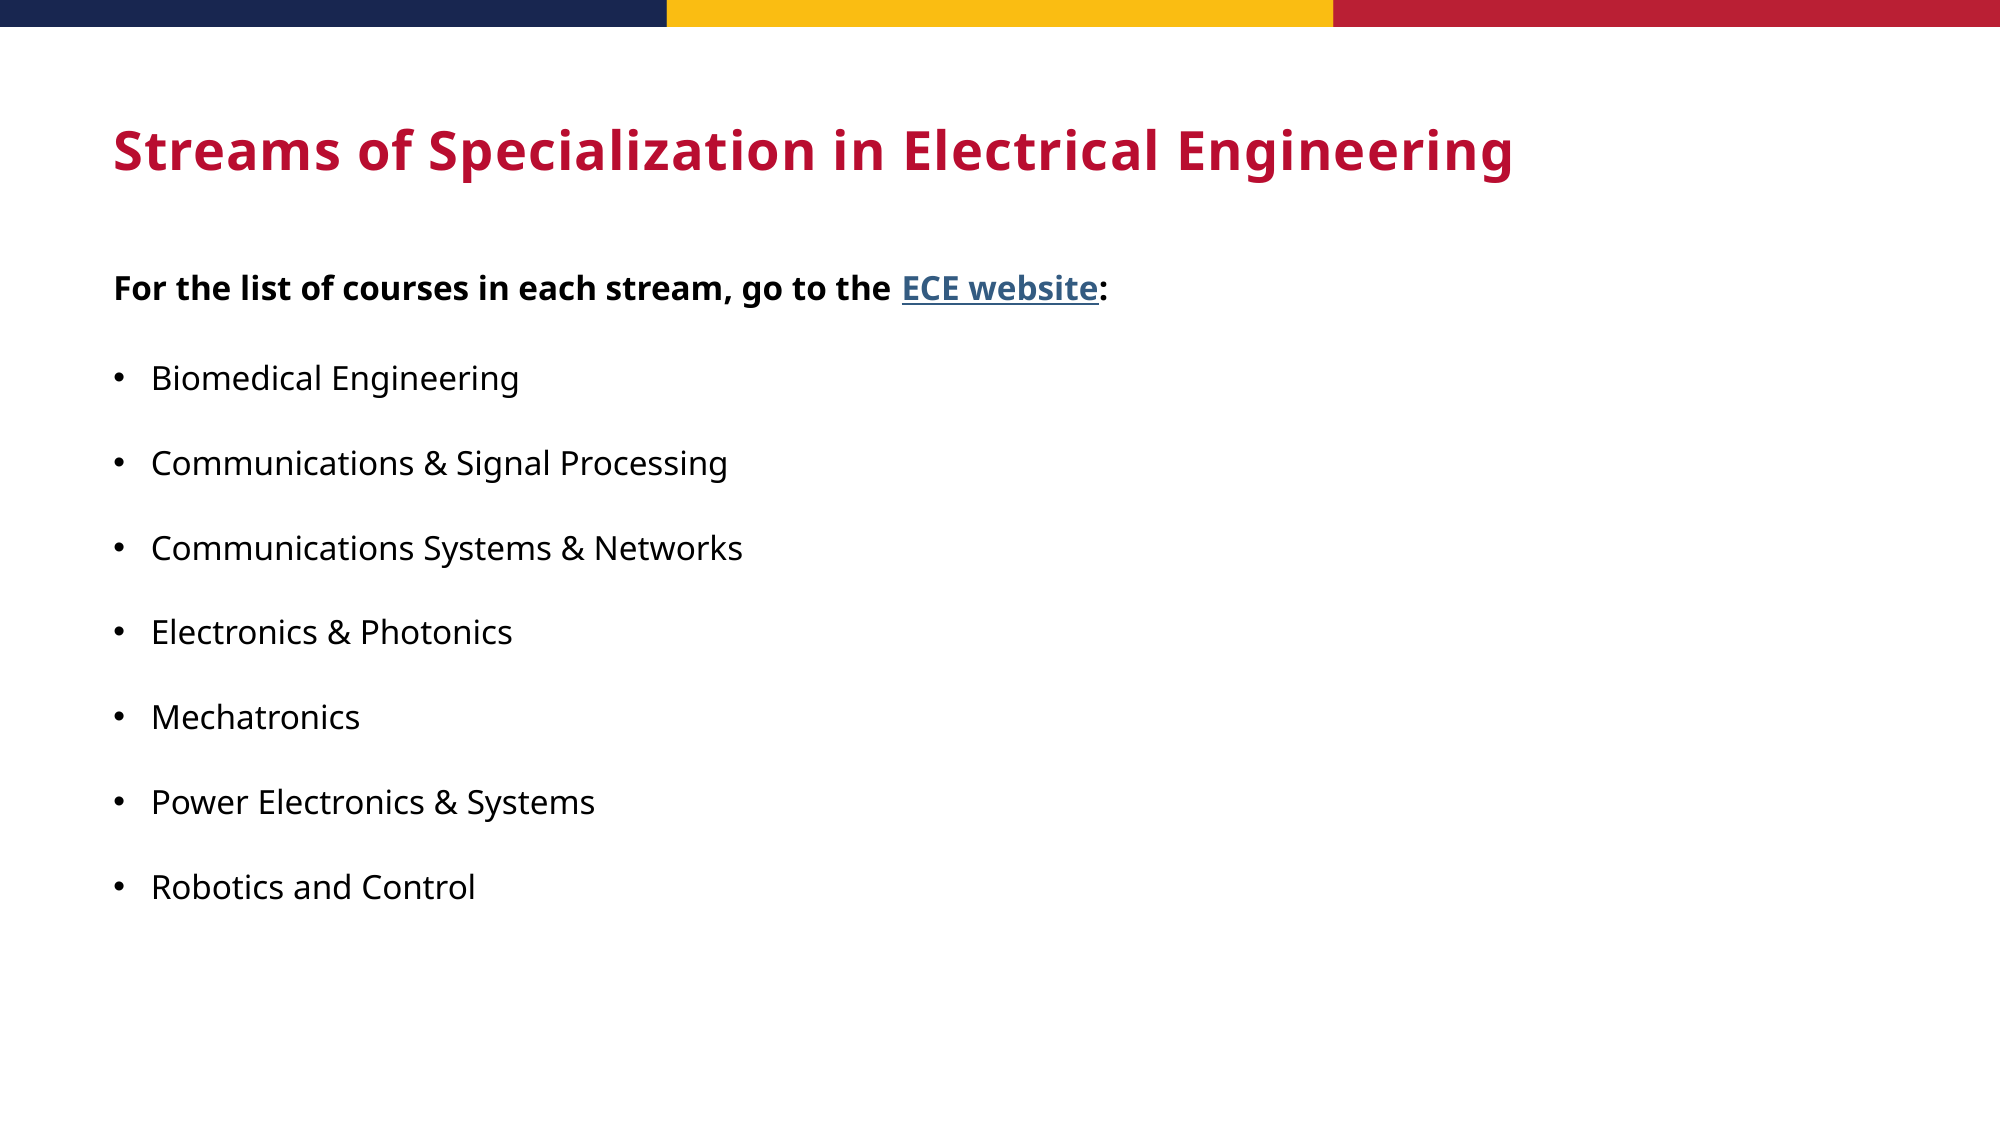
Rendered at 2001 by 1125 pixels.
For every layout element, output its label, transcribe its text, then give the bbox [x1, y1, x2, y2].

title Streams of Specialization in Electrical Engineering [98, 115, 1886, 219]
picture [0, 0, 2000, 27]
list For the list of courses in each stream, go to the ECE website: Biomedical Engineering Communications & Signal Processing Communications Systems & Networks Electronics & Photonics Mechatronics Power Electronics & Systems Robotics and Control [98, 236, 1886, 1013]
